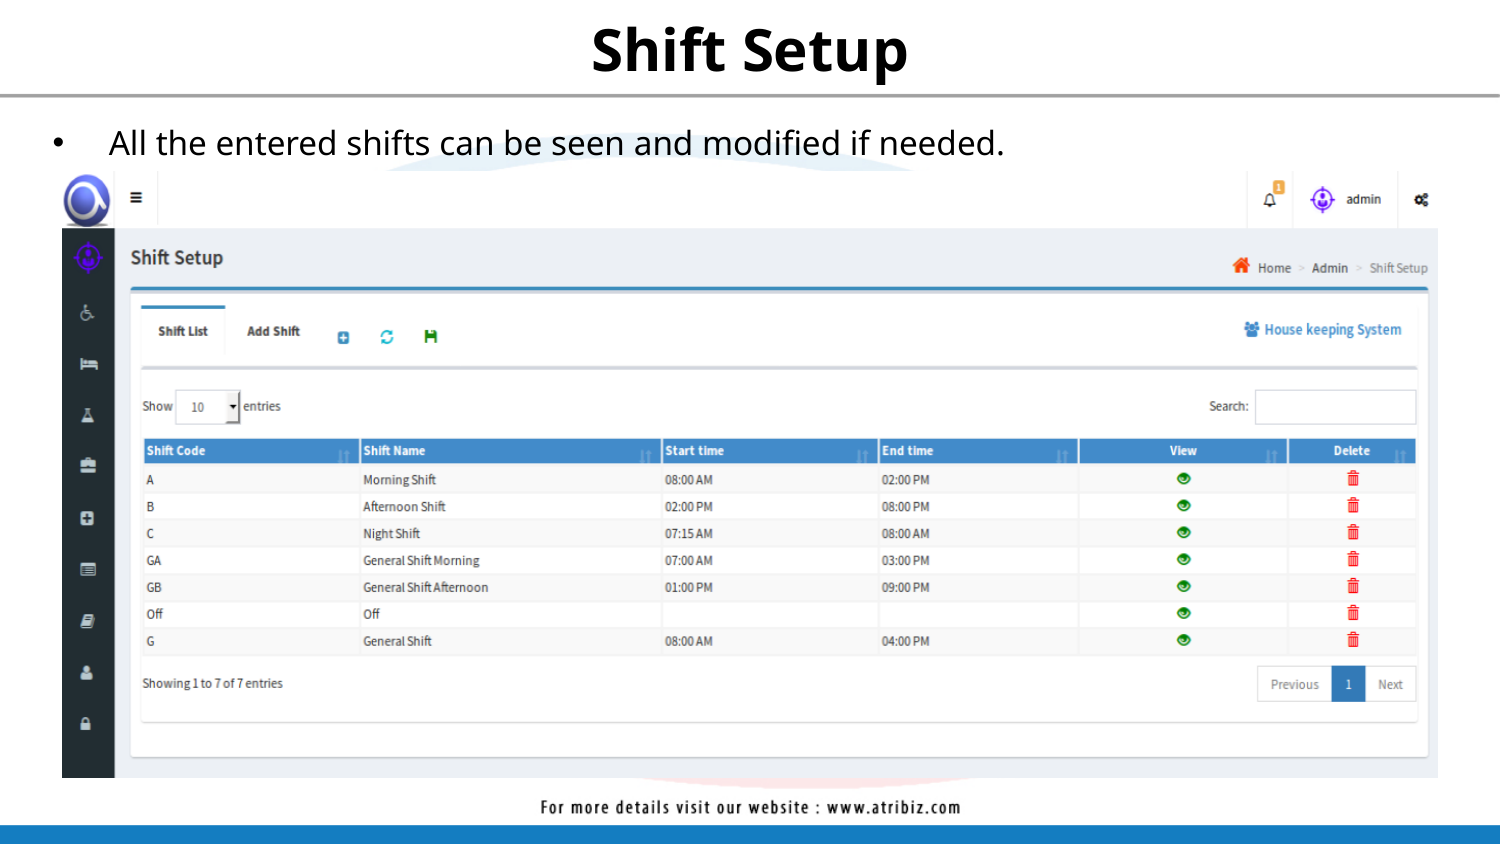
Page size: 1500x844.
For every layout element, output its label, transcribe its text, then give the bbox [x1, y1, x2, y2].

title Shift Setup [37, 0, 1463, 97]
picture [0, 0, 1500, 844]
list All the entered shifts can be seen and modified if needed. [37, 115, 1463, 760]
